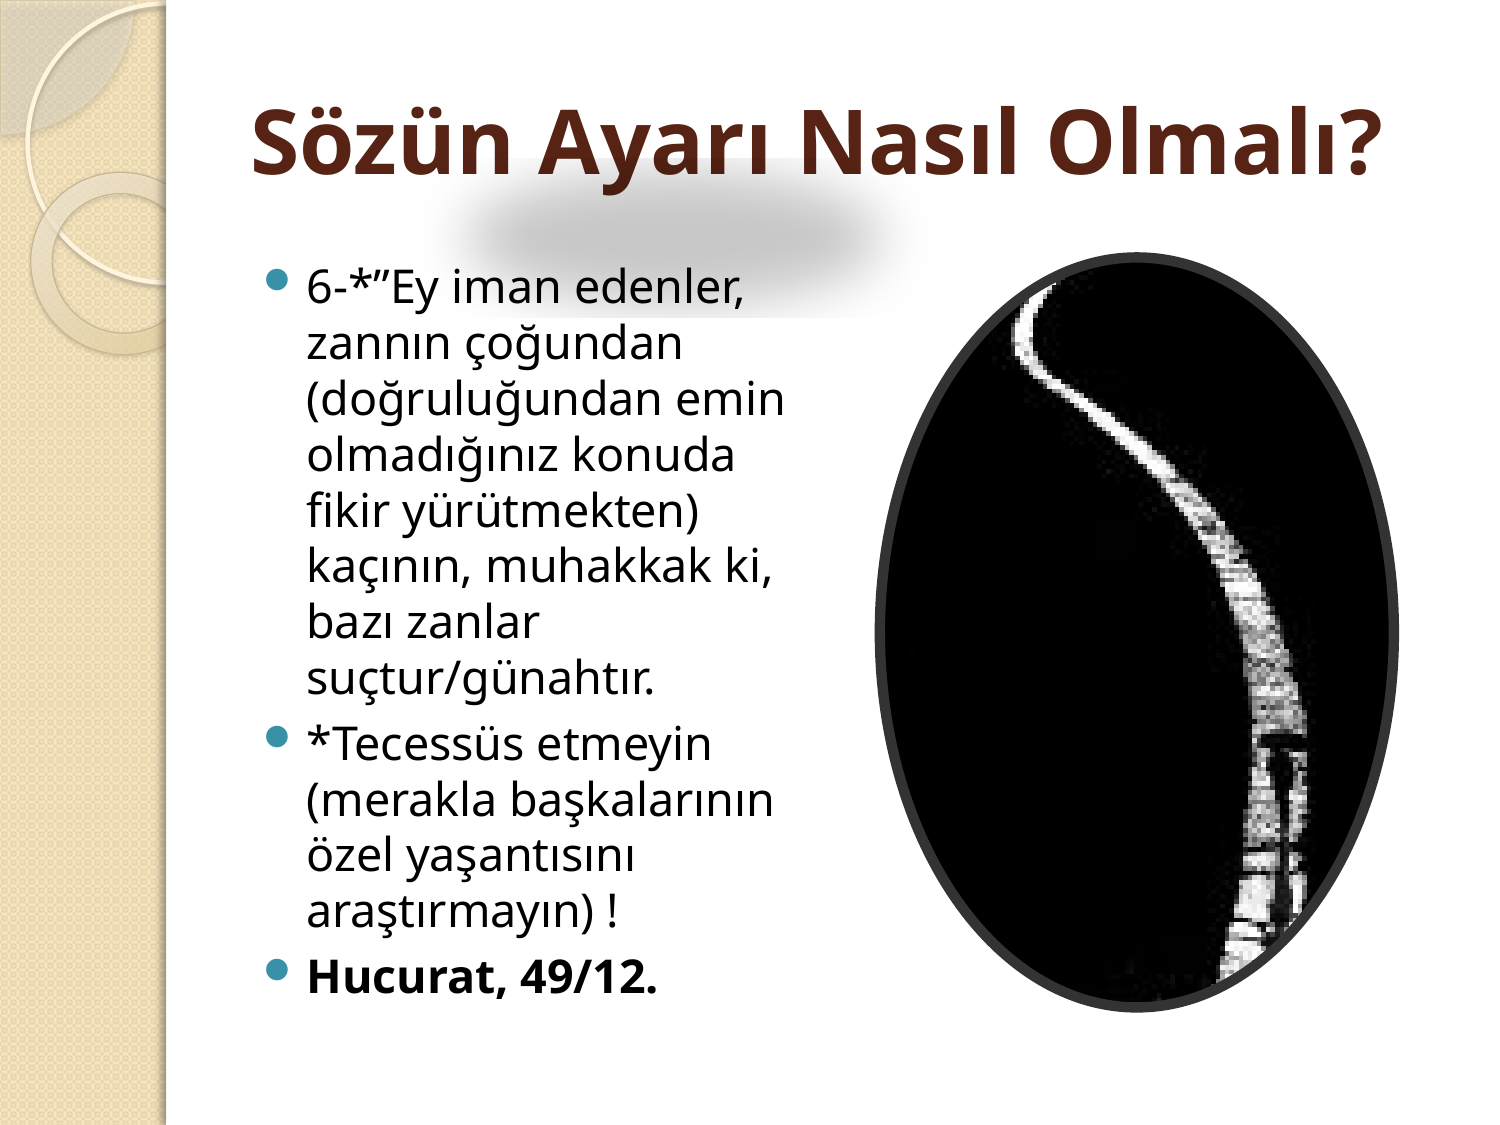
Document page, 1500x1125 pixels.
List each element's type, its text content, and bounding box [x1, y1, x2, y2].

title Sözün Ayarı Nasıl Olmalı? [235, 45, 1466, 233]
list 6-*”Ey iman edenler, zannın çoğundan (doğruluğundan emin olmadığınız konuda fikir yürütmekten) kaçının, muhakkak ki, bazı zanlar suçtur/günahtır. *Tecessüs etmeyin (merakla başkalarının özel yaşantısını araştırmayın) ! Hucurat, 49/12. [235, 249, 836, 1015]
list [879, 257, 1395, 1008]
